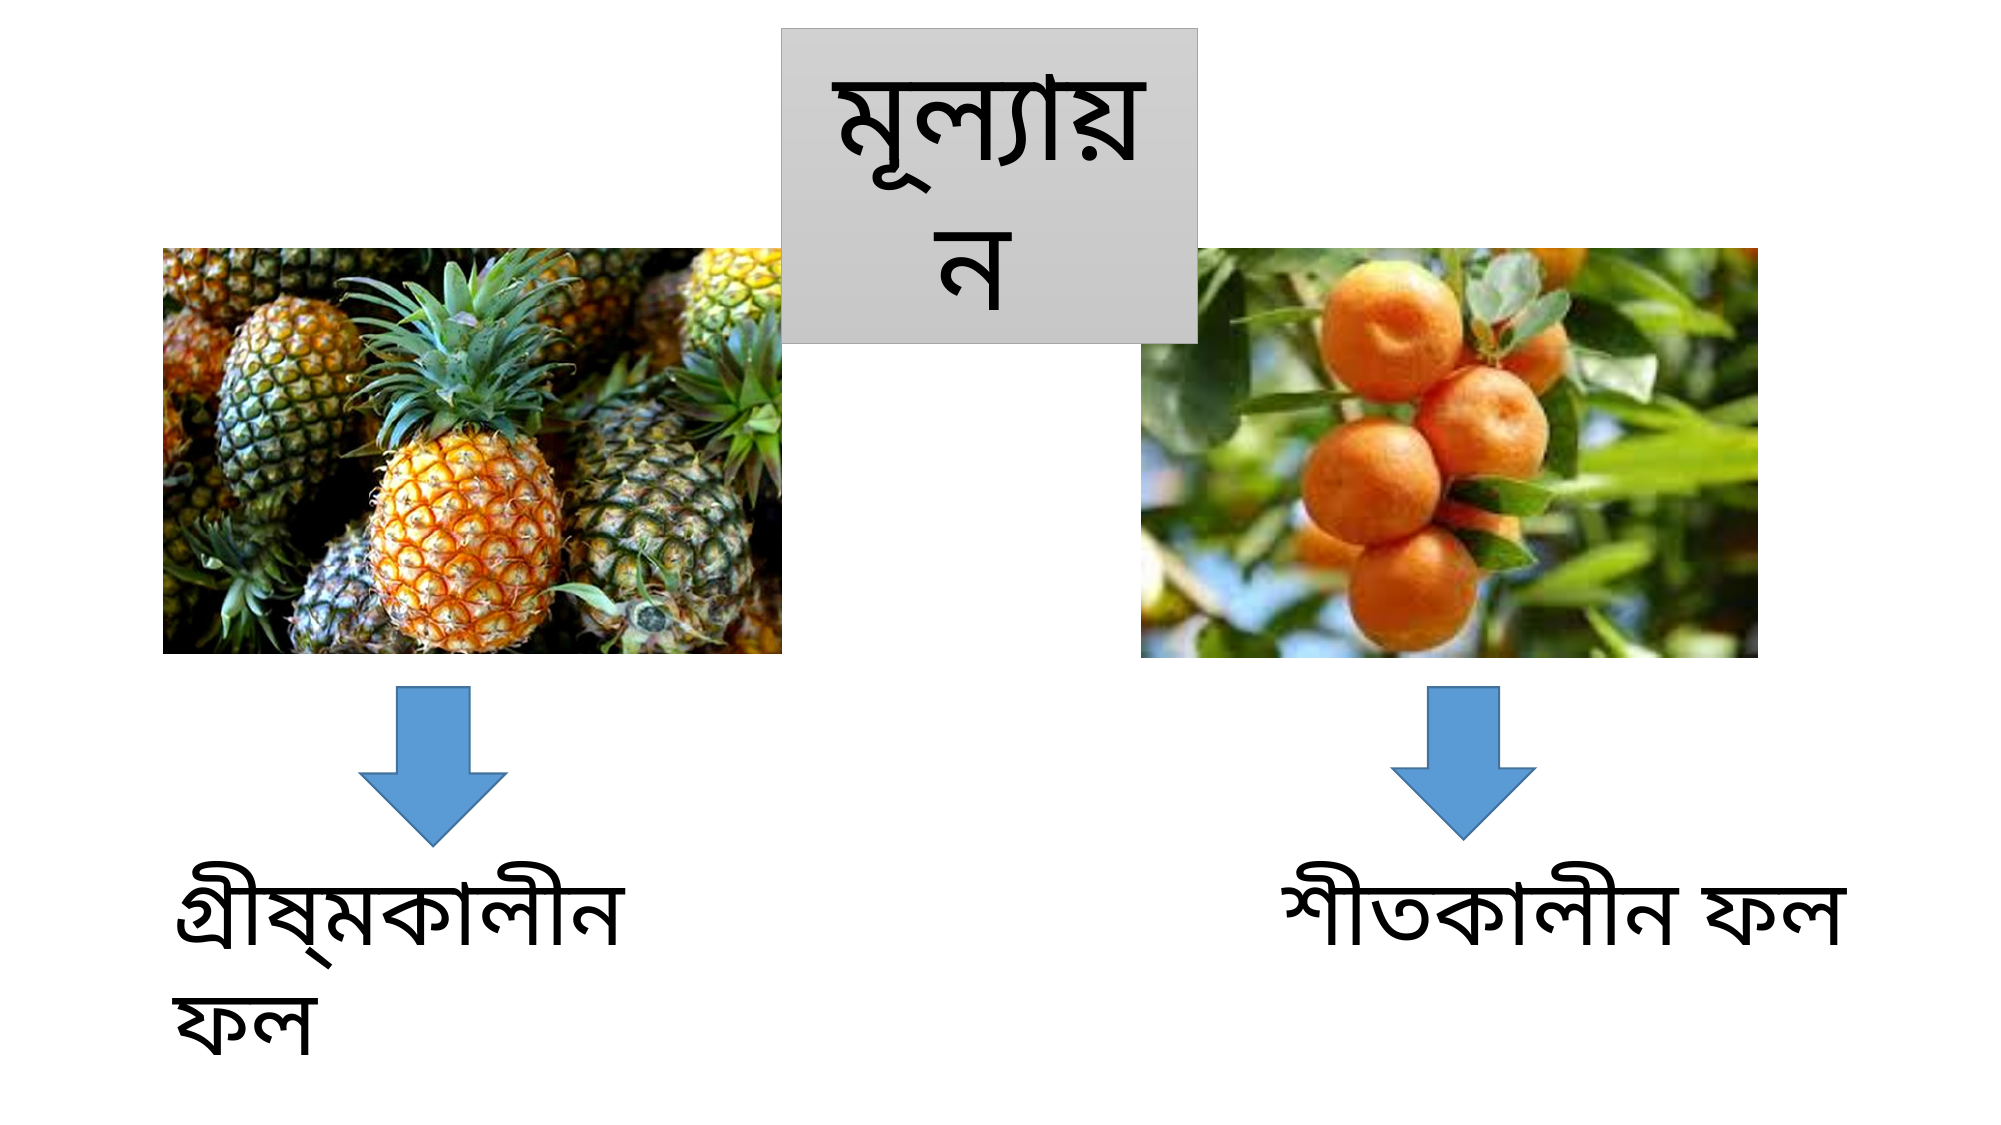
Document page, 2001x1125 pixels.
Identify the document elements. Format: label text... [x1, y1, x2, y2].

picture [163, 248, 782, 655]
text_box শীতকালীন ফল [1267, 846, 2000, 971]
text_box মূল্যায়ন [781, 28, 1198, 344]
picture [1141, 248, 1758, 658]
text_box গ্রীষ্মকালীন ফল [158, 846, 802, 1081]
text_box [1389, 686, 1538, 841]
text_box [357, 686, 509, 846]
